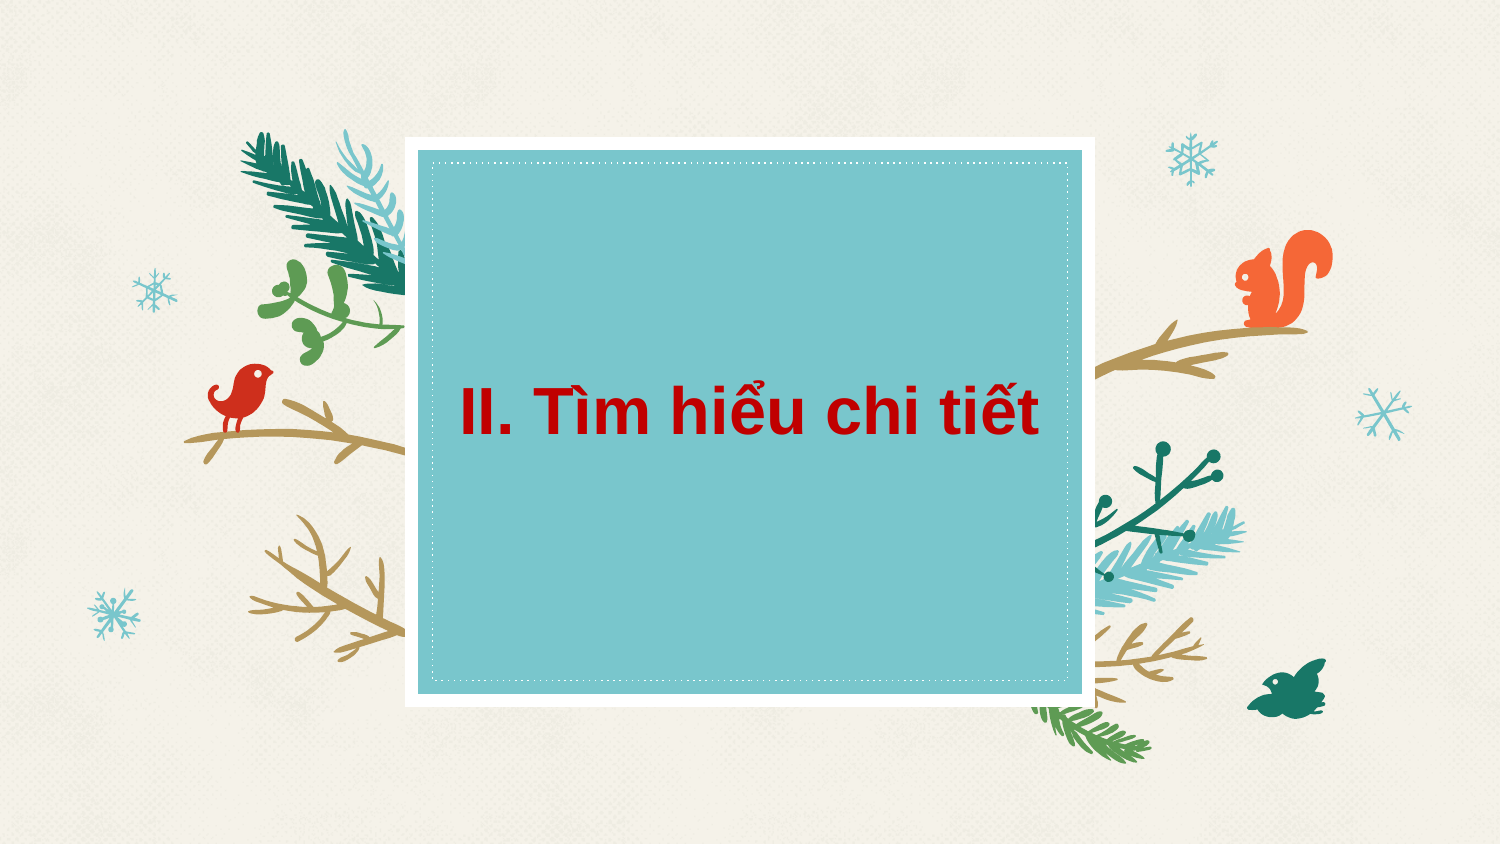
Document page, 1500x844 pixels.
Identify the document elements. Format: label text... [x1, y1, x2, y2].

picture [0, 0, 1500, 844]
title II. Tìm hiểu chi tiết [431, 272, 1069, 463]
